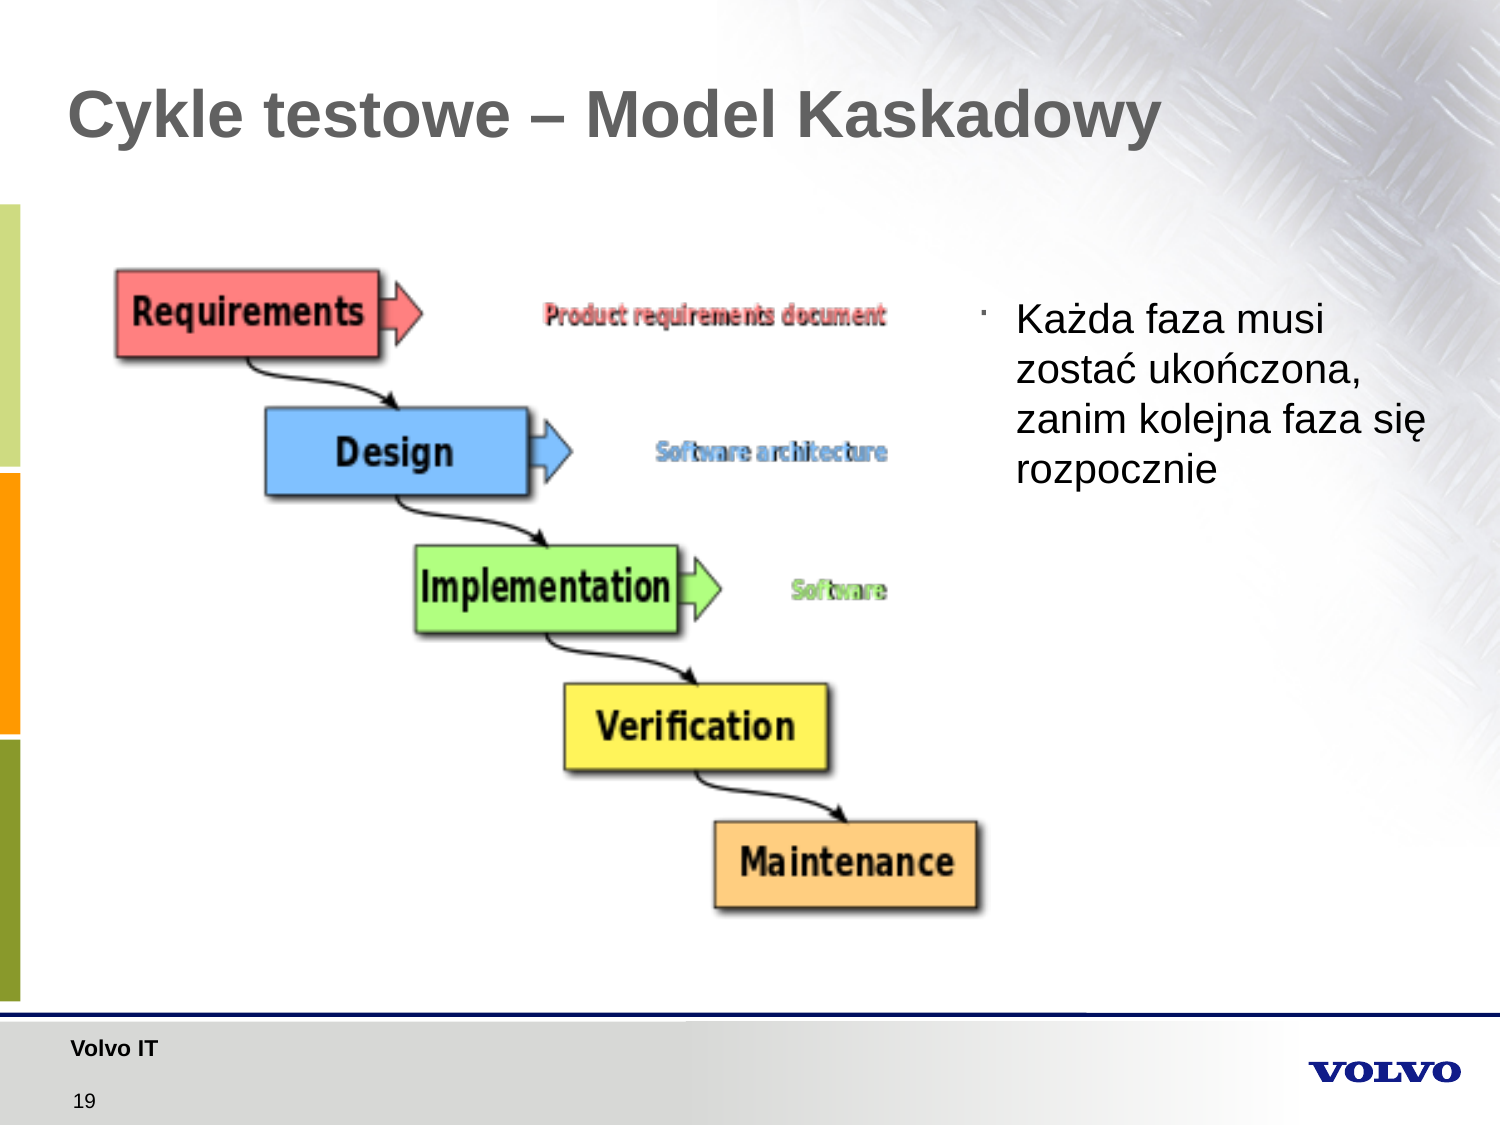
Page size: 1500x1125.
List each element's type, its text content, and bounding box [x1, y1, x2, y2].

title Cykle testowe – Model Kaskadowy [52, 72, 1430, 260]
slide_number 19 [57, 1085, 123, 1121]
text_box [0, 204, 21, 1002]
picture [111, 0, 1500, 923]
text_box Każda faza musi zostać ukończona, zanim kolejna faza się rozpocznie [995, 284, 1471, 899]
